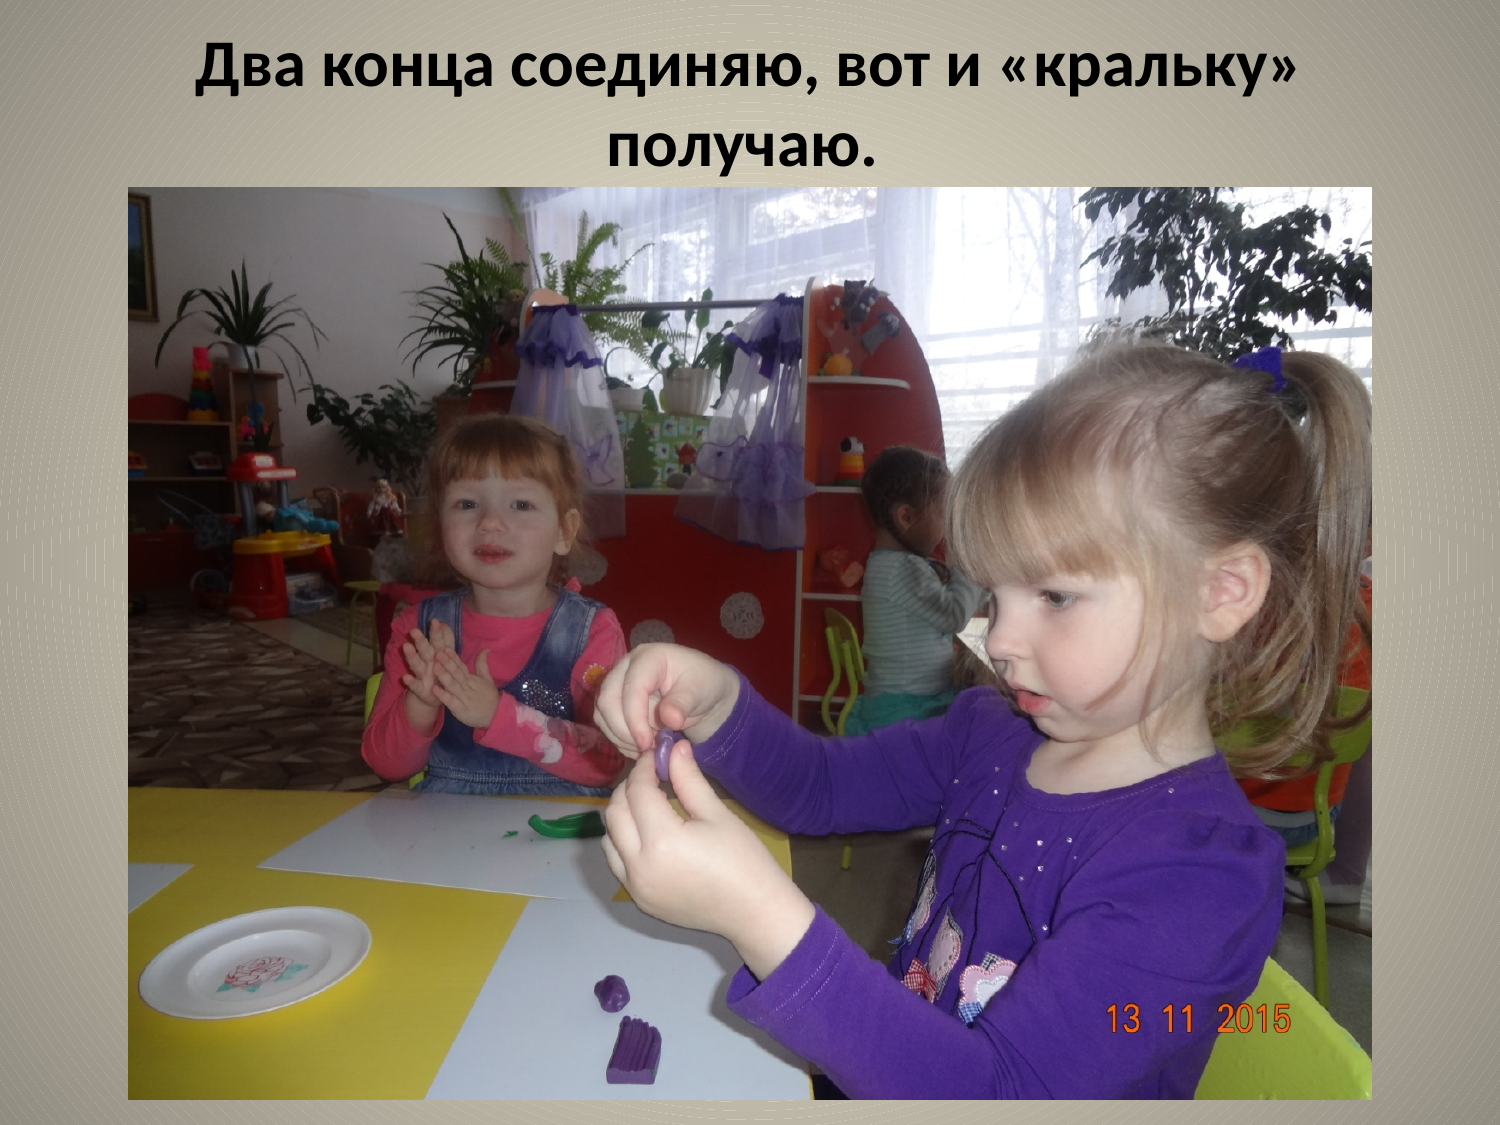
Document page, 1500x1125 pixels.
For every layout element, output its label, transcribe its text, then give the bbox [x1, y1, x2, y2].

title Два конца соединяю, вот и «кральку» получаю. [75, 0, 1425, 200]
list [128, 187, 1372, 1100]
